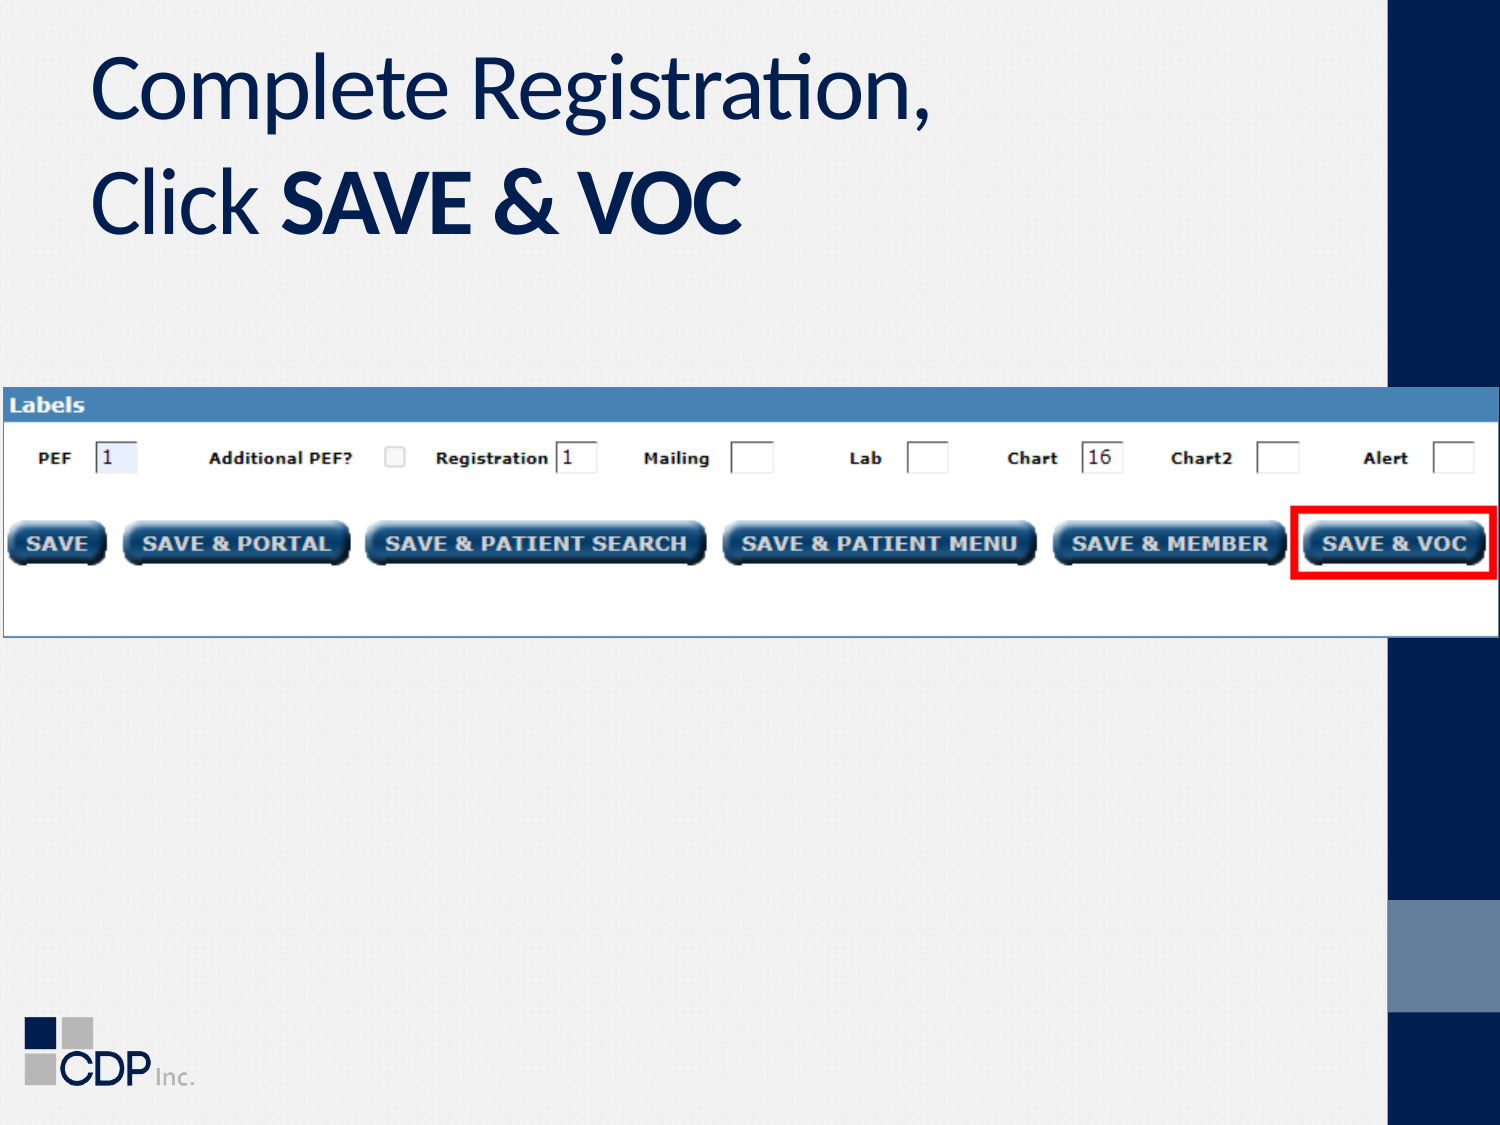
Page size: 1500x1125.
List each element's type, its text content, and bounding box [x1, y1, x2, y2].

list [3, 386, 1500, 638]
picture [1, 999, 225, 1125]
title Complete Registration, Click SAVE & VOC [75, 45, 1325, 233]
